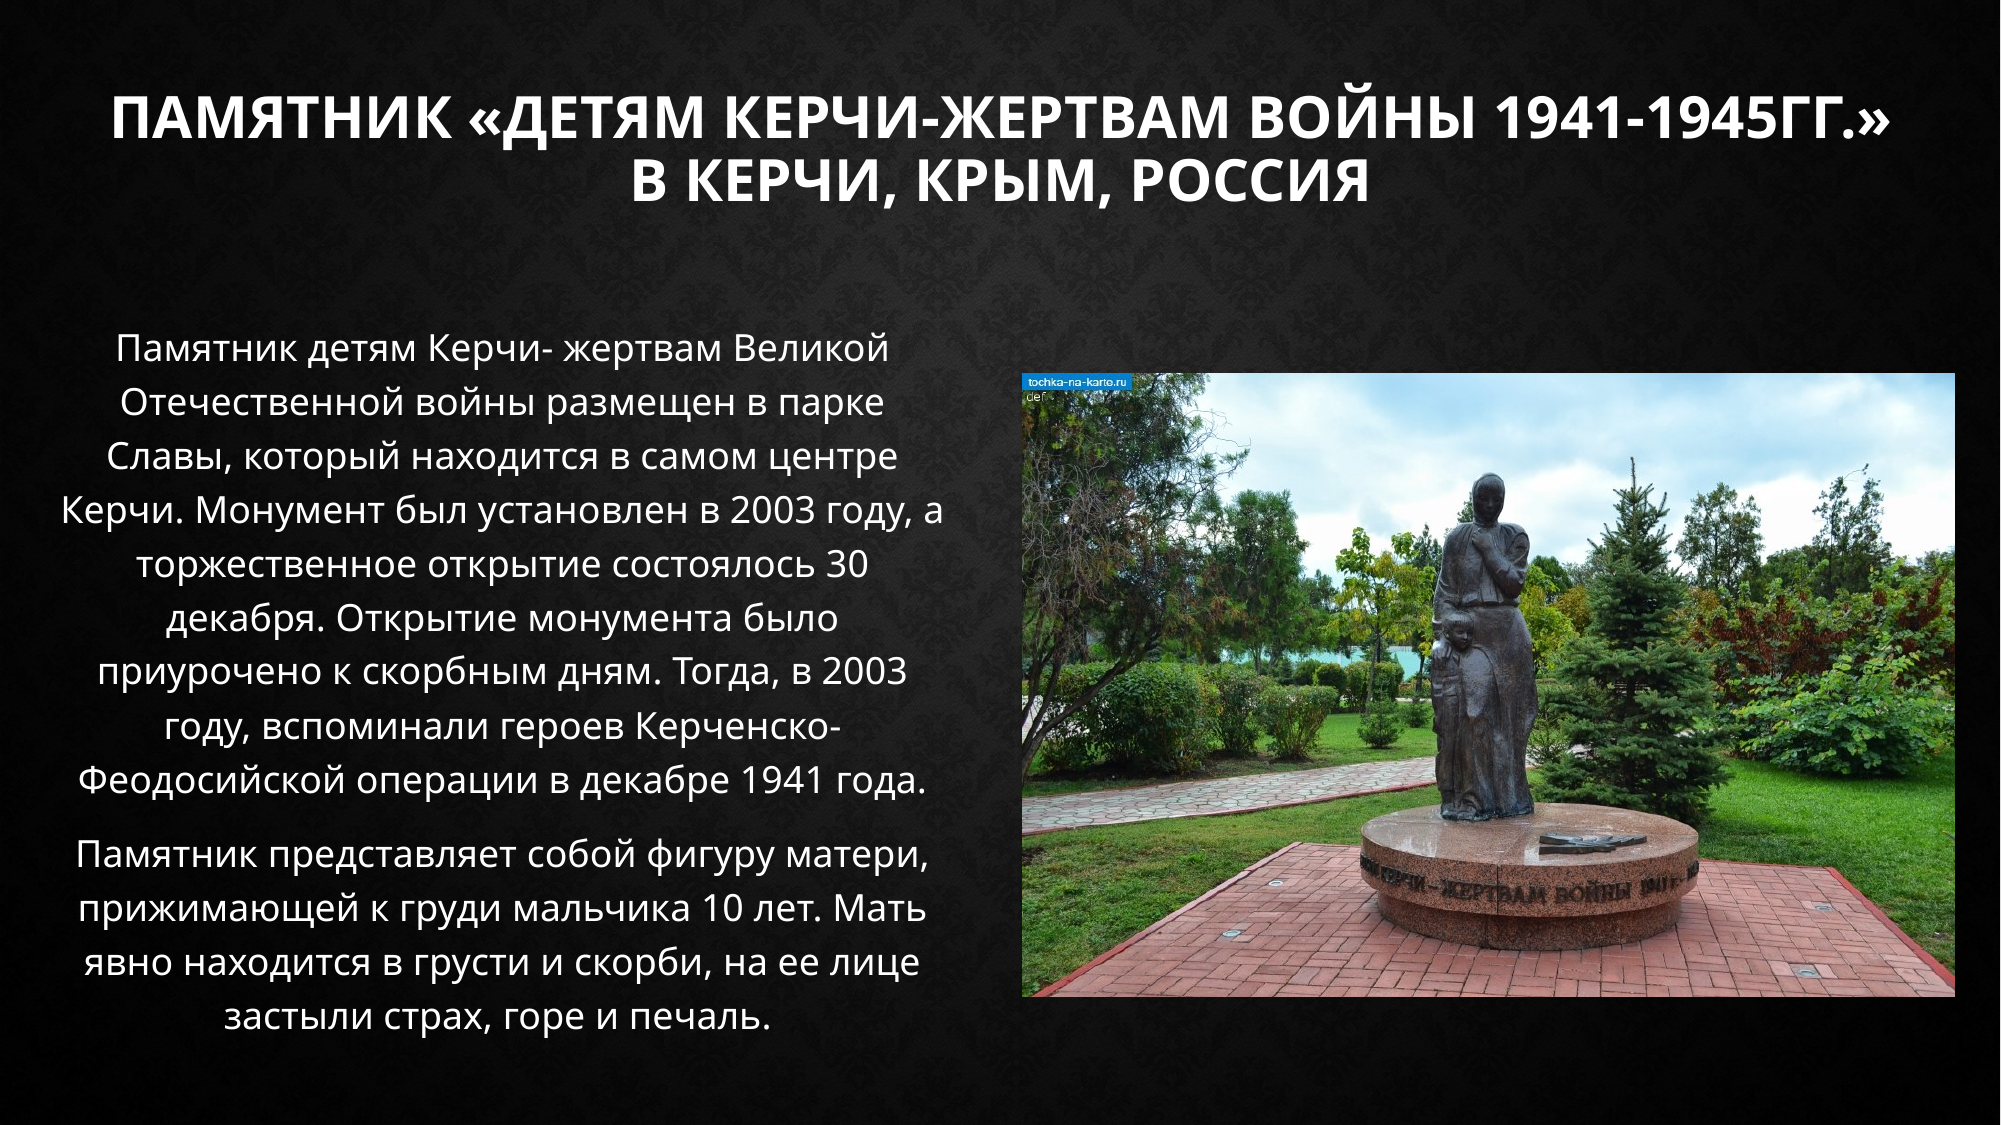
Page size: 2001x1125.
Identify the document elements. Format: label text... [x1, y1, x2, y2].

list Памятник детям Керчи- жертвам Великой Отечественной войны размещен в парке Славы, который находится в самом центре Керчи. Монумент был установлен в 2003 году, а торжественное открытие состоялось 30 декабря. Открытие монумента было приурочено к скорбным дням. Тогда, в 2003 году, вспоминали героев Керченско-Феодосийской операции в декабре 1941 года. Памятник представляет собой фигуру матери, прижимающей к груди мальчика 10 лет. Мать явно находится в грусти и скорби, на ее лице застыли страх, горе и печаль. [40, 307, 966, 1064]
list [1022, 373, 1955, 998]
title Памятник «детям Керчи-жертвам войны 1941-1945гг.» в Керчи, Крым, Россия [82, 57, 1921, 222]
